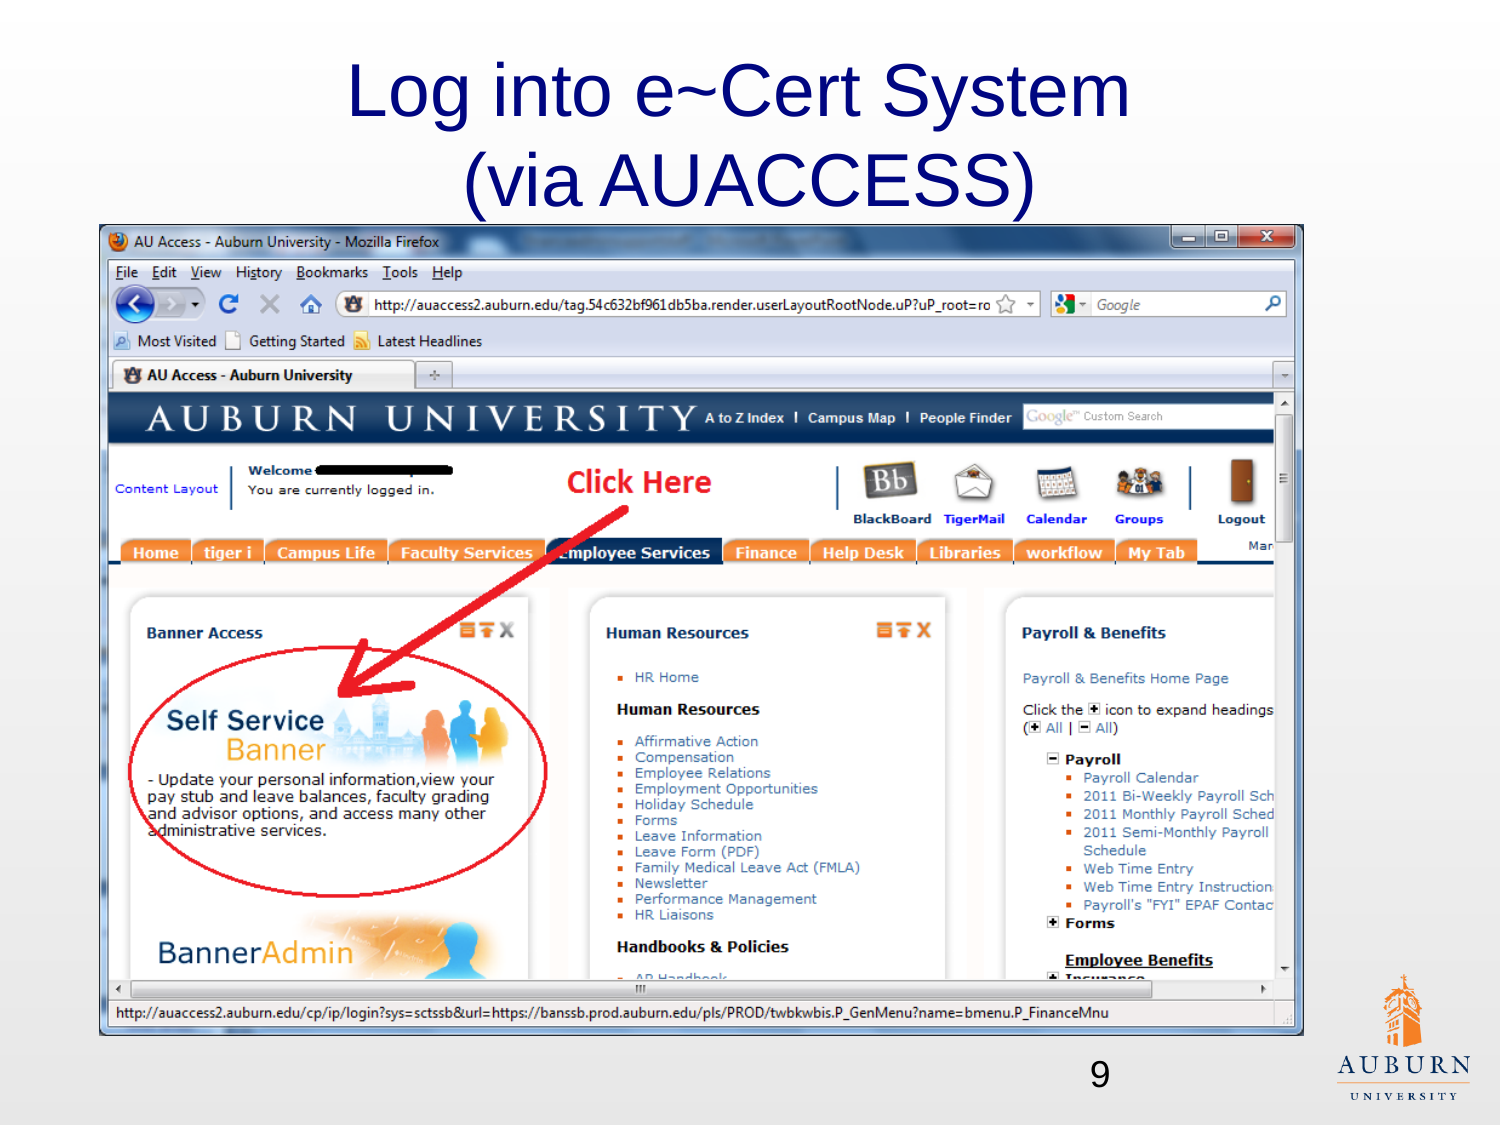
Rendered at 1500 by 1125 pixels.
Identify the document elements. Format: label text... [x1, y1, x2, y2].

picture [1337, 974, 1470, 1100]
slide_number 9 [1074, 1042, 1425, 1103]
picture [99, 224, 1304, 1037]
title Log into e~Cert System (via AUACCESS) [49, 37, 1451, 226]
